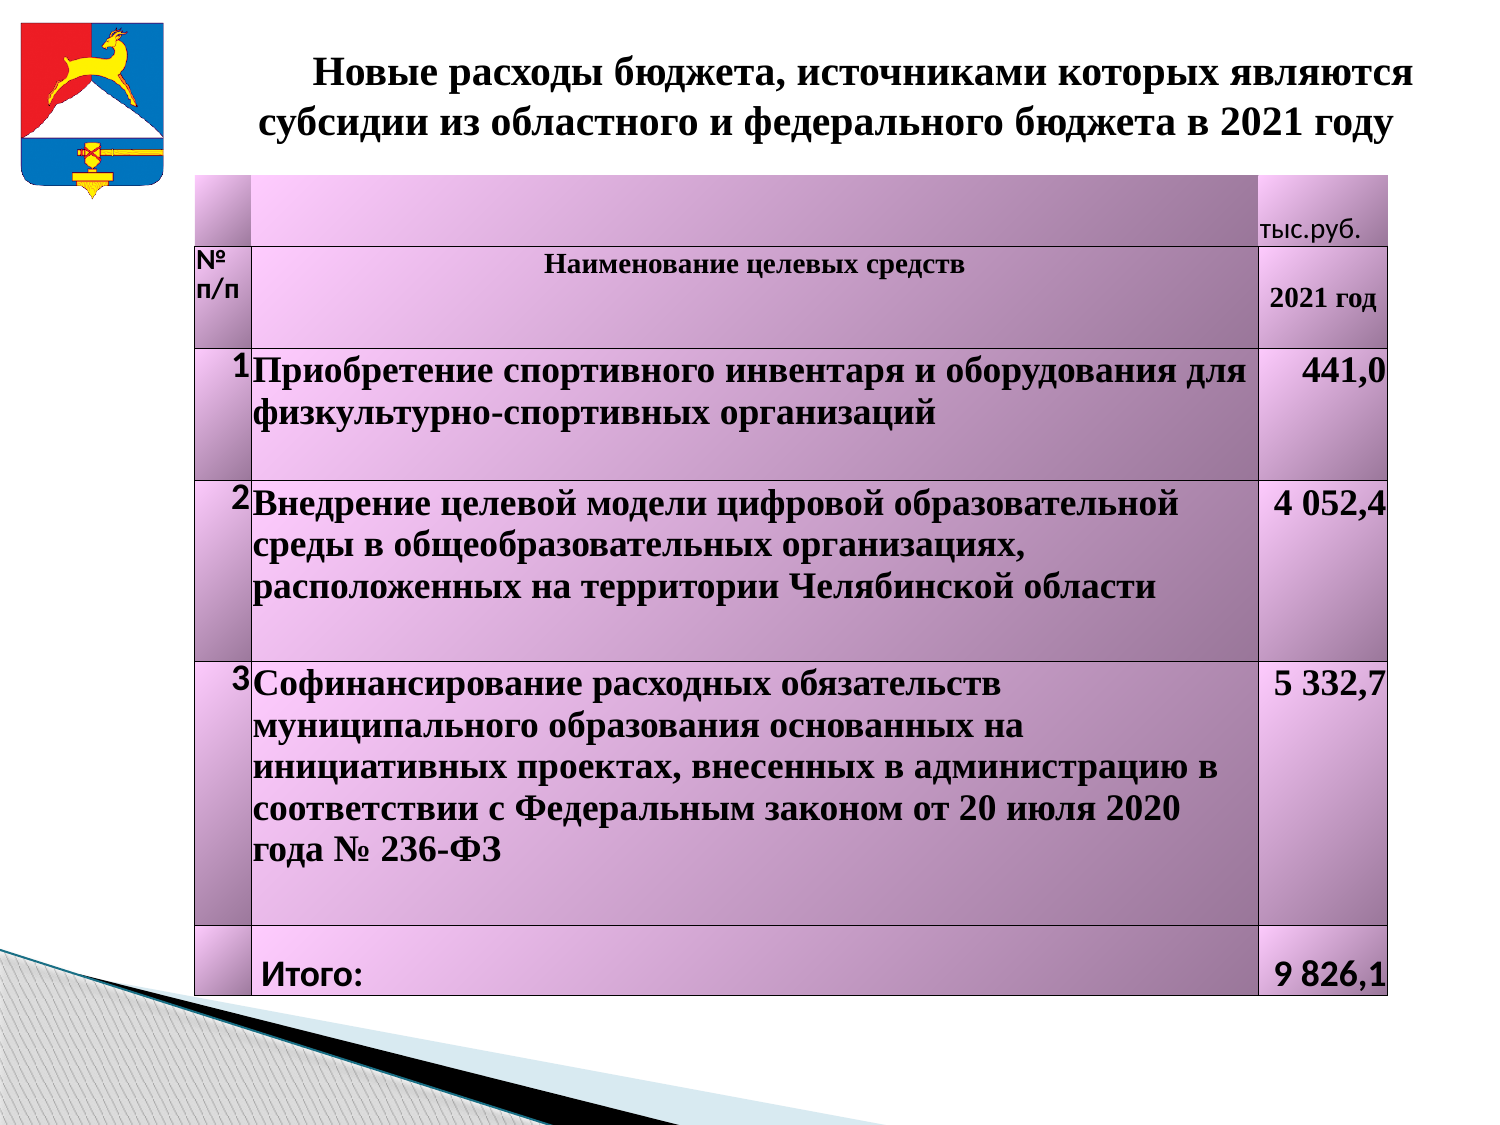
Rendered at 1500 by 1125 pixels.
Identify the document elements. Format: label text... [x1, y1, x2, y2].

picture [20, 22, 165, 200]
table_cell 2 [195, 481, 251, 661]
table_cell № п/п [195, 247, 251, 348]
table_cell 9 826,1 [1259, 926, 1387, 995]
table_cell Наименование целевых средств [252, 247, 1258, 348]
table_cell Приобретение спортивного инвентаря и оборудования для физкультурно-спортивных организаций [252, 349, 1258, 480]
table_cell 1 [195, 349, 251, 480]
table_cell 2021 год [1259, 247, 1387, 348]
table_cell Софинансирование расходных обязательств муниципального образования основанных на инициативных проектах, внесенных в администрацию в соответствии с Федеральным законом от 20 июля 2020 года № 236-ФЗ [252, 662, 1258, 925]
table_cell 441,0 [1259, 349, 1387, 480]
table_header [251, 176, 1259, 246]
table_cell Внедрение целевой модели цифровой образовательной среды в общеобразовательных организациях, расположенных на территории Челябинской области [252, 481, 1258, 661]
table_header [195, 176, 251, 246]
table_cell 3 [195, 662, 251, 925]
table_cell 4 052,4 [1259, 481, 1387, 661]
text_box Новые расходы бюджета, источниками которых являются субсидии из областного и федерального бюджета в 2021 году [175, 36, 1477, 152]
table_header тыс.руб. [1259, 176, 1388, 246]
table_cell [195, 926, 251, 995]
table_cell 5 332,7 [1259, 662, 1387, 925]
table_cell Итого: [252, 926, 1258, 995]
